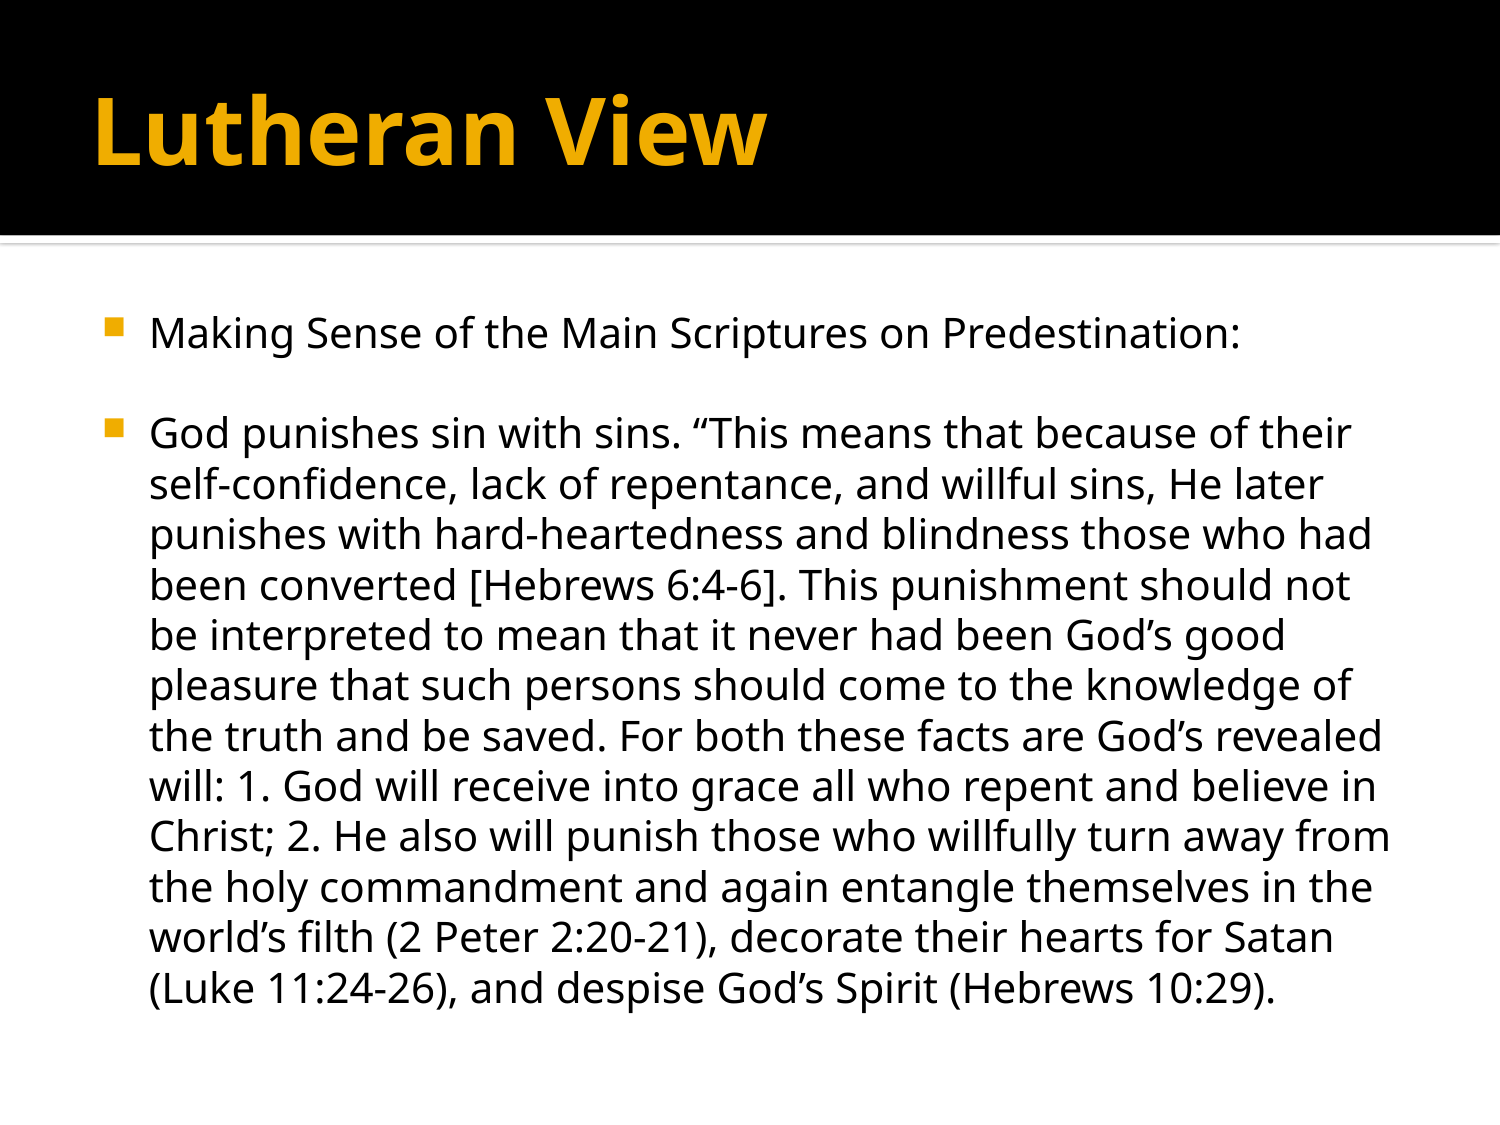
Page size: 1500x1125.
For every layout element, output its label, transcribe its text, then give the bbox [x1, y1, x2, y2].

list Making Sense of the Main Scriptures on Predestination: God punishes sin with sins. “This means that because of their self-confidence, lack of repentance, and willful sins, He later punishes with hard-heartedness and blindness those who had been converted [Hebrews 6:4-6]. This punishment should not be interpreted to mean that it never had been God’s good pleasure that such persons should come to the knowledge of the truth and be saved. For both these facts are God’s revealed will: 1. God will receive into grace all who repent and believe in Christ; 2. He also will punish those who willfully turn away from the holy commandment and again entangle themselves in the world’s filth (2 Peter 2:20-21), decorate their hearts for Satan (Luke 11:24-26), and despise God’s Spirit (Hebrews 10:29). [75, 291, 1425, 1050]
title Lutheran View [75, 25, 1425, 231]
